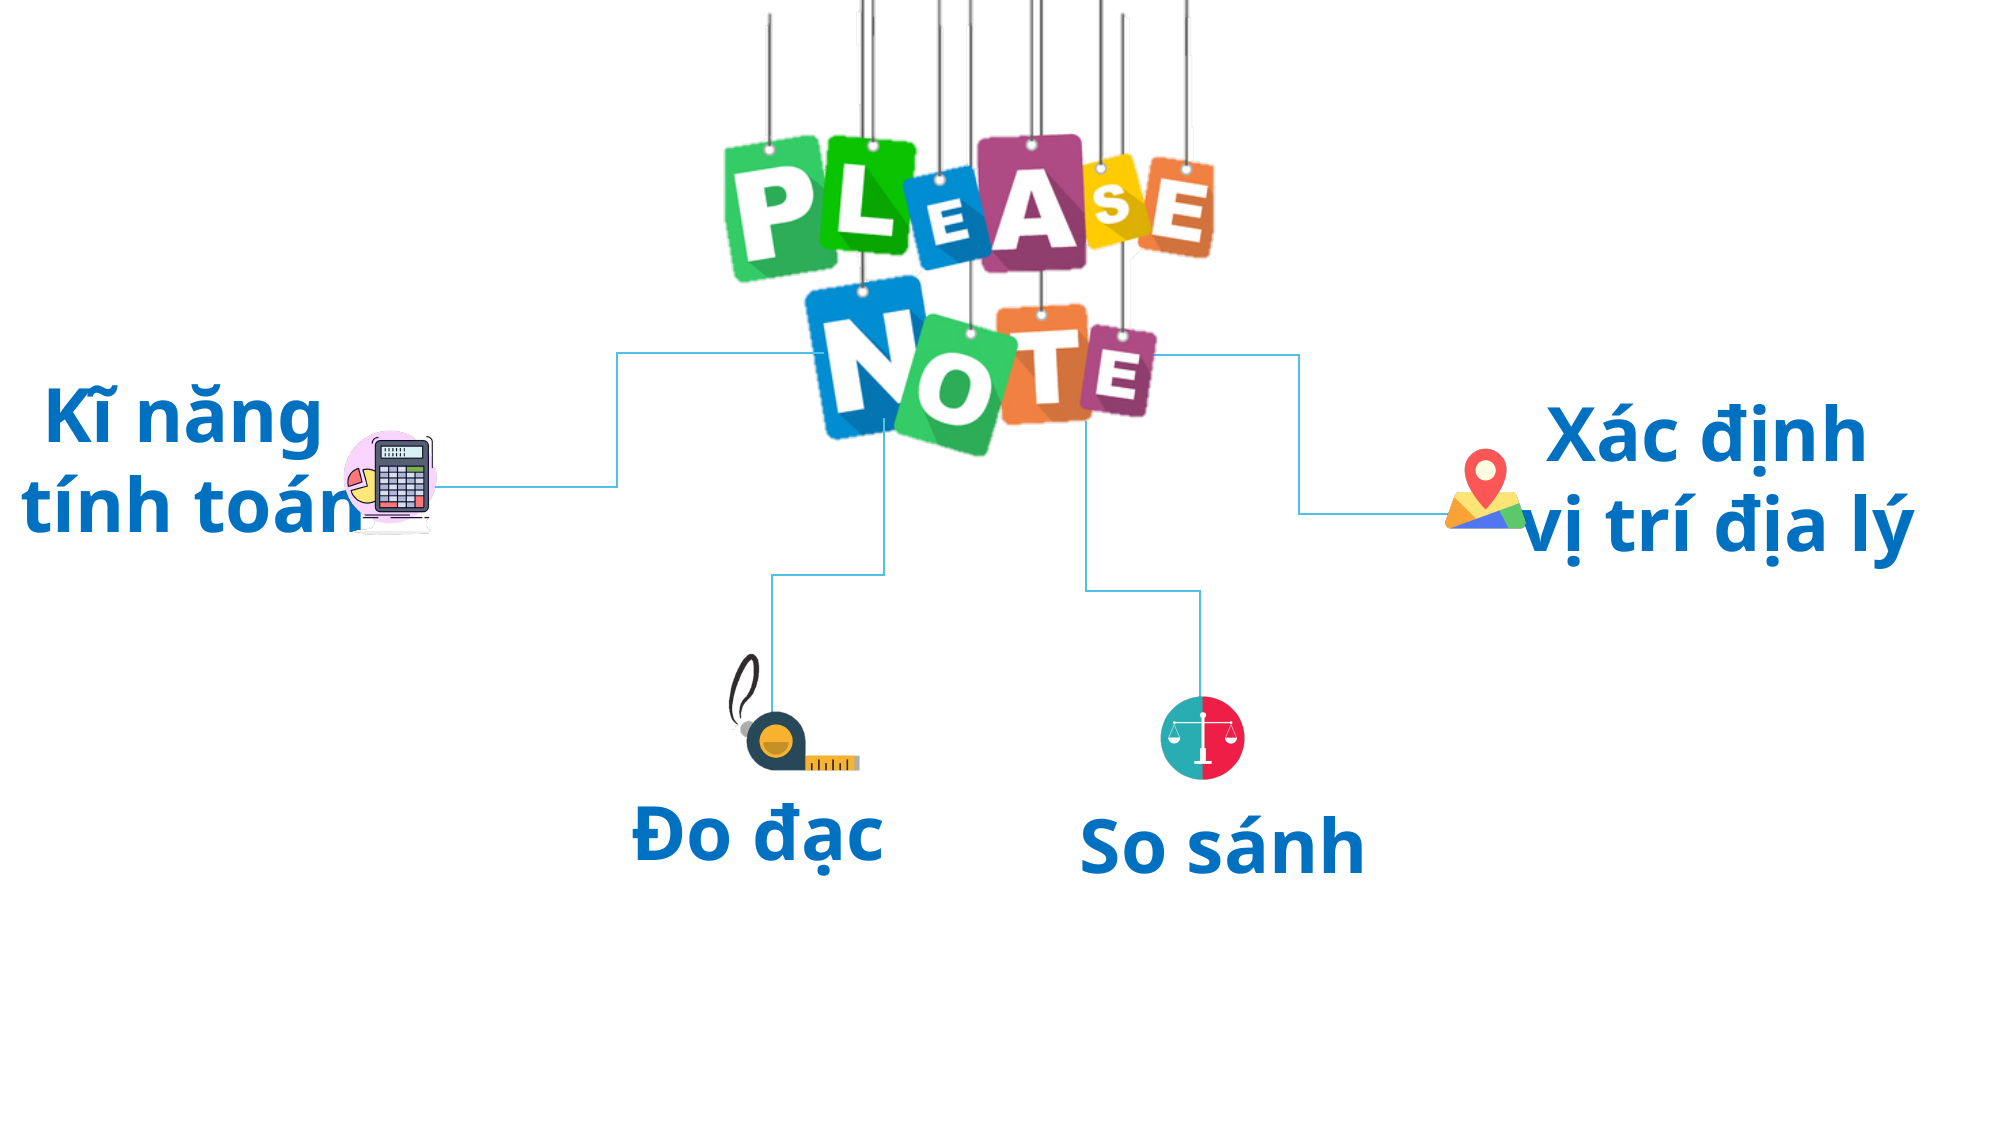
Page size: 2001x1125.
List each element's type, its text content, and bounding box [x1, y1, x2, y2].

text_box So sánh [973, 791, 1474, 897]
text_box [973, 533, 1314, 648]
picture [1428, 431, 1543, 546]
text_box Đo đạc [591, 777, 925, 883]
text_box Xác định vị trí địa lý [1412, 378, 2000, 574]
picture [716, 634, 872, 790]
picture [1139, 675, 1266, 801]
picture [664, 0, 1275, 482]
text_box Kĩ năng tính toán [0, 359, 444, 555]
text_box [411, 353, 824, 488]
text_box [670, 518, 986, 632]
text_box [1112, 355, 1487, 514]
picture [314, 401, 466, 553]
